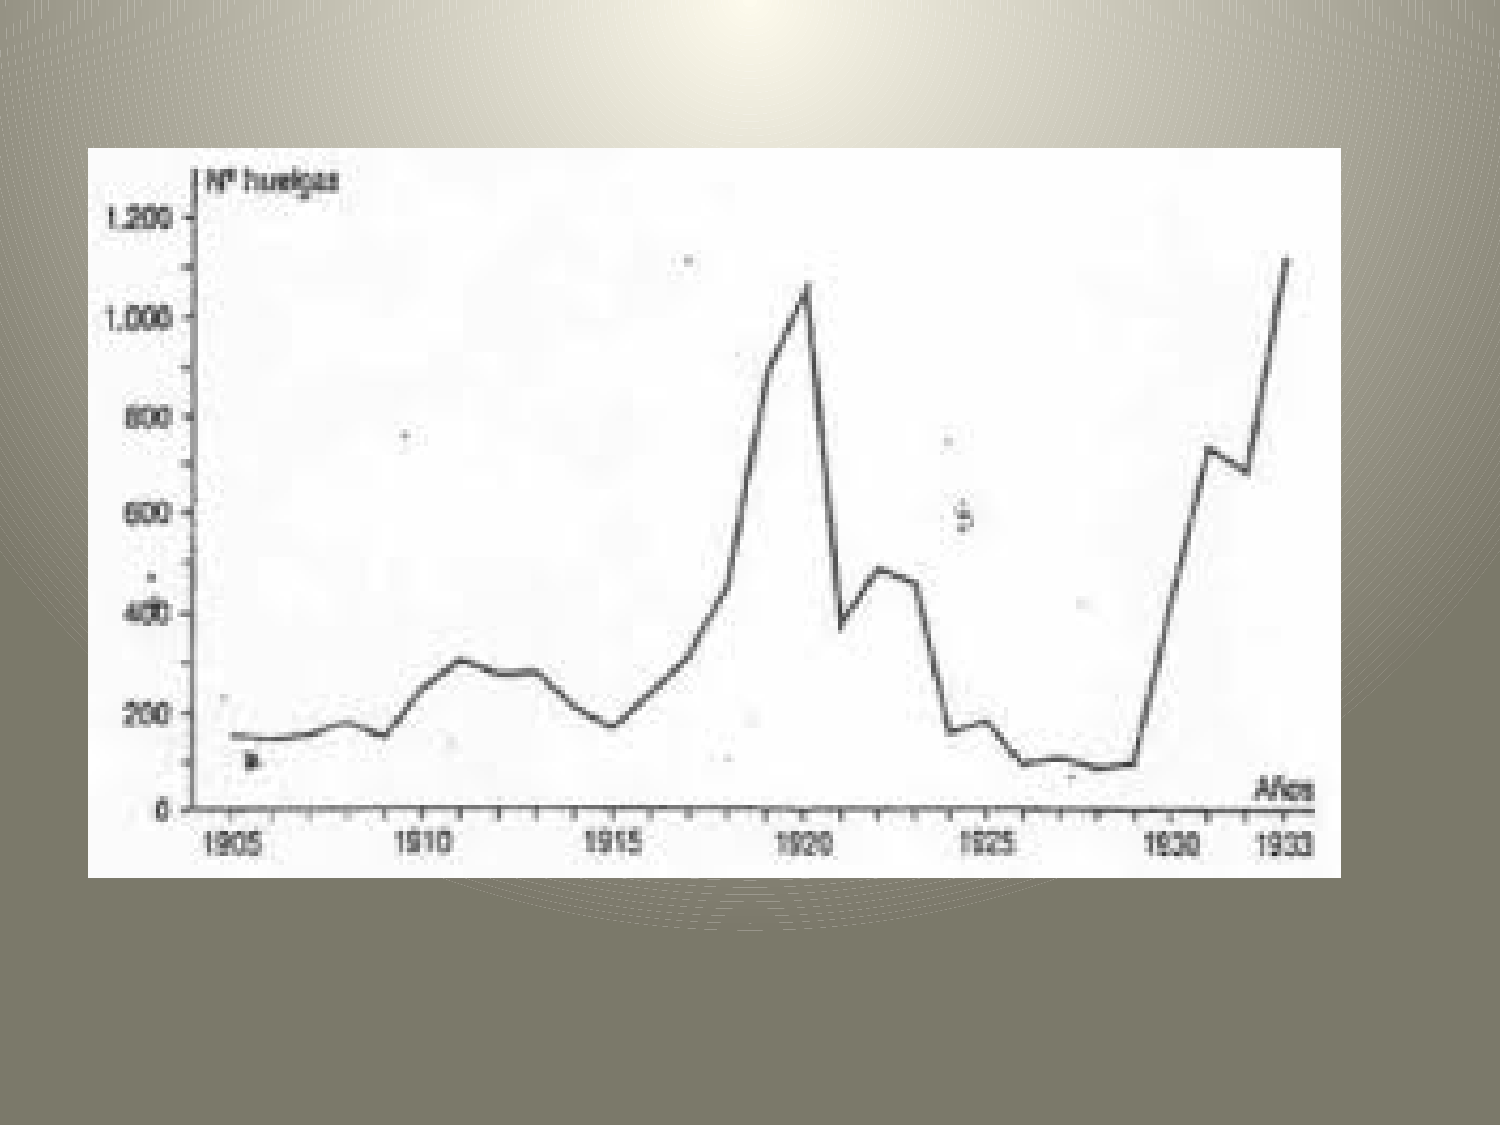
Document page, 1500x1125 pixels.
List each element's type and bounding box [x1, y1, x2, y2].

picture [88, 148, 1341, 878]
